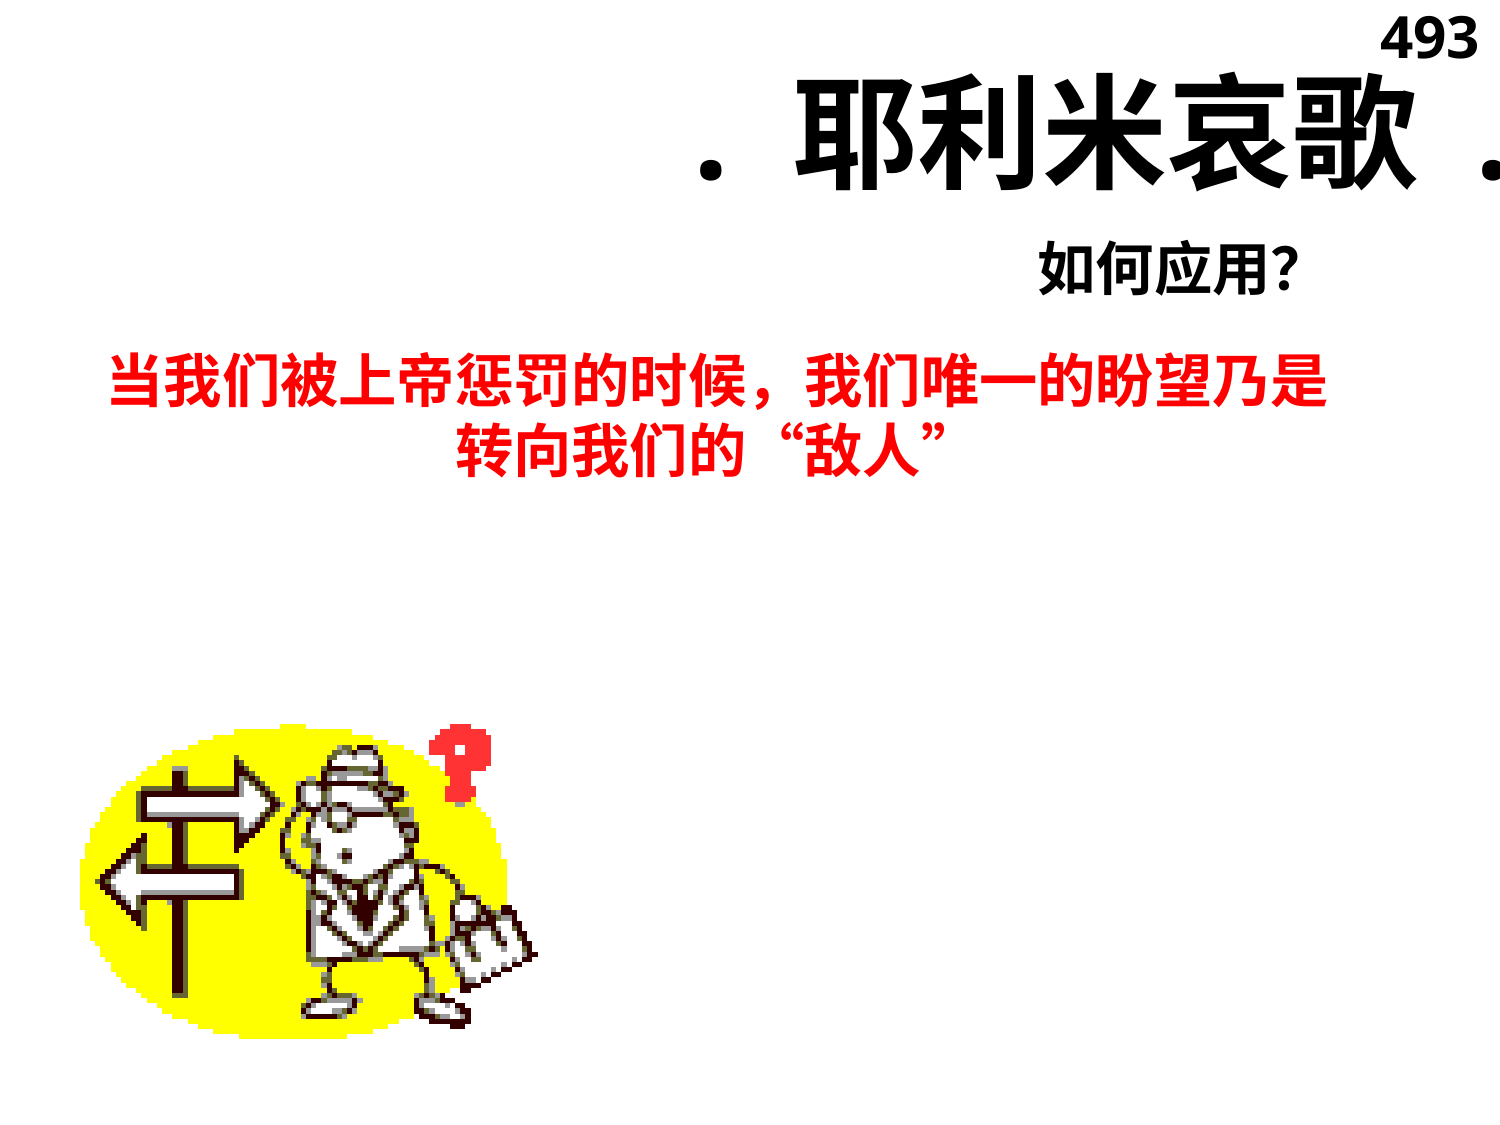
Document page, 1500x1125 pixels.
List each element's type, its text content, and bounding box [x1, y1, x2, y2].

text_box 如何应用？ [1022, 224, 1344, 310]
text_box . 耶利米哀歌 . [661, 47, 1500, 213]
text_box 当我们被上帝惩罚的时候，我们唯一的盼望乃是转向我们的“敌人” [75, 337, 1360, 424]
picture [74, 699, 538, 1045]
text_box 493 [1365, 0, 1495, 47]
